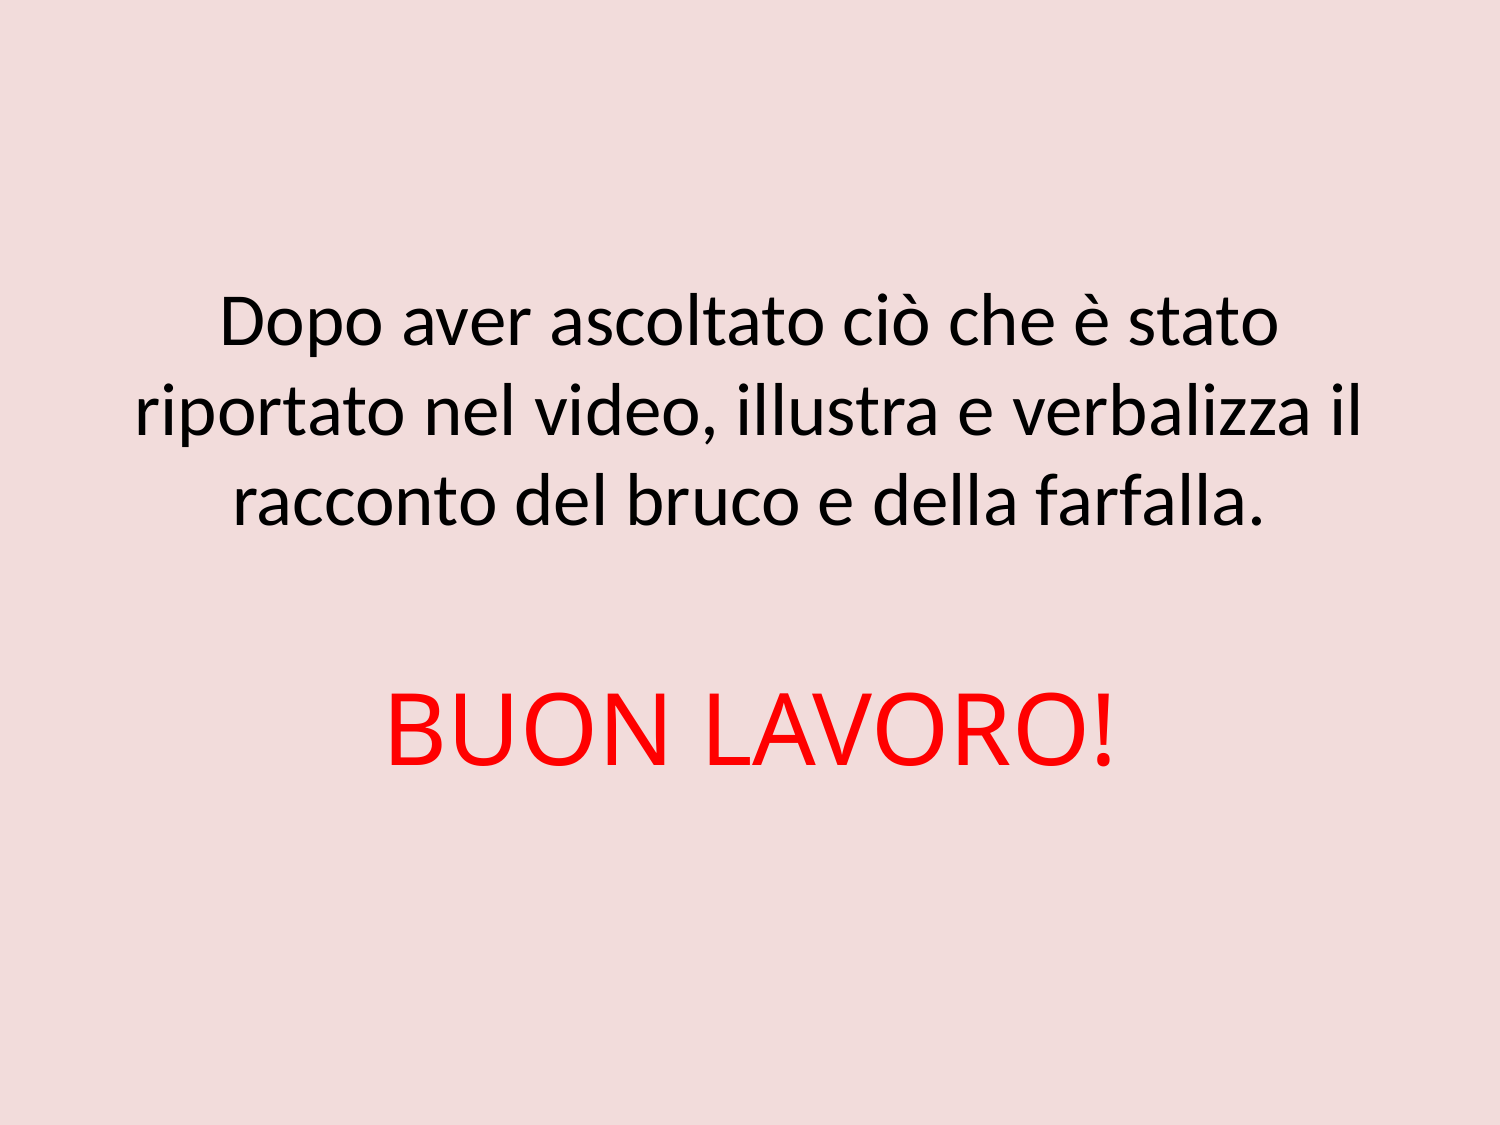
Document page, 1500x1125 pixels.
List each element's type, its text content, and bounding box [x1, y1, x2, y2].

list Dopo aver ascoltato ciò che è stato riportato nel video, illustra e verbalizza il racconto del bruco e della farfalla. BUON LAVORO! [75, 262, 1425, 1005]
